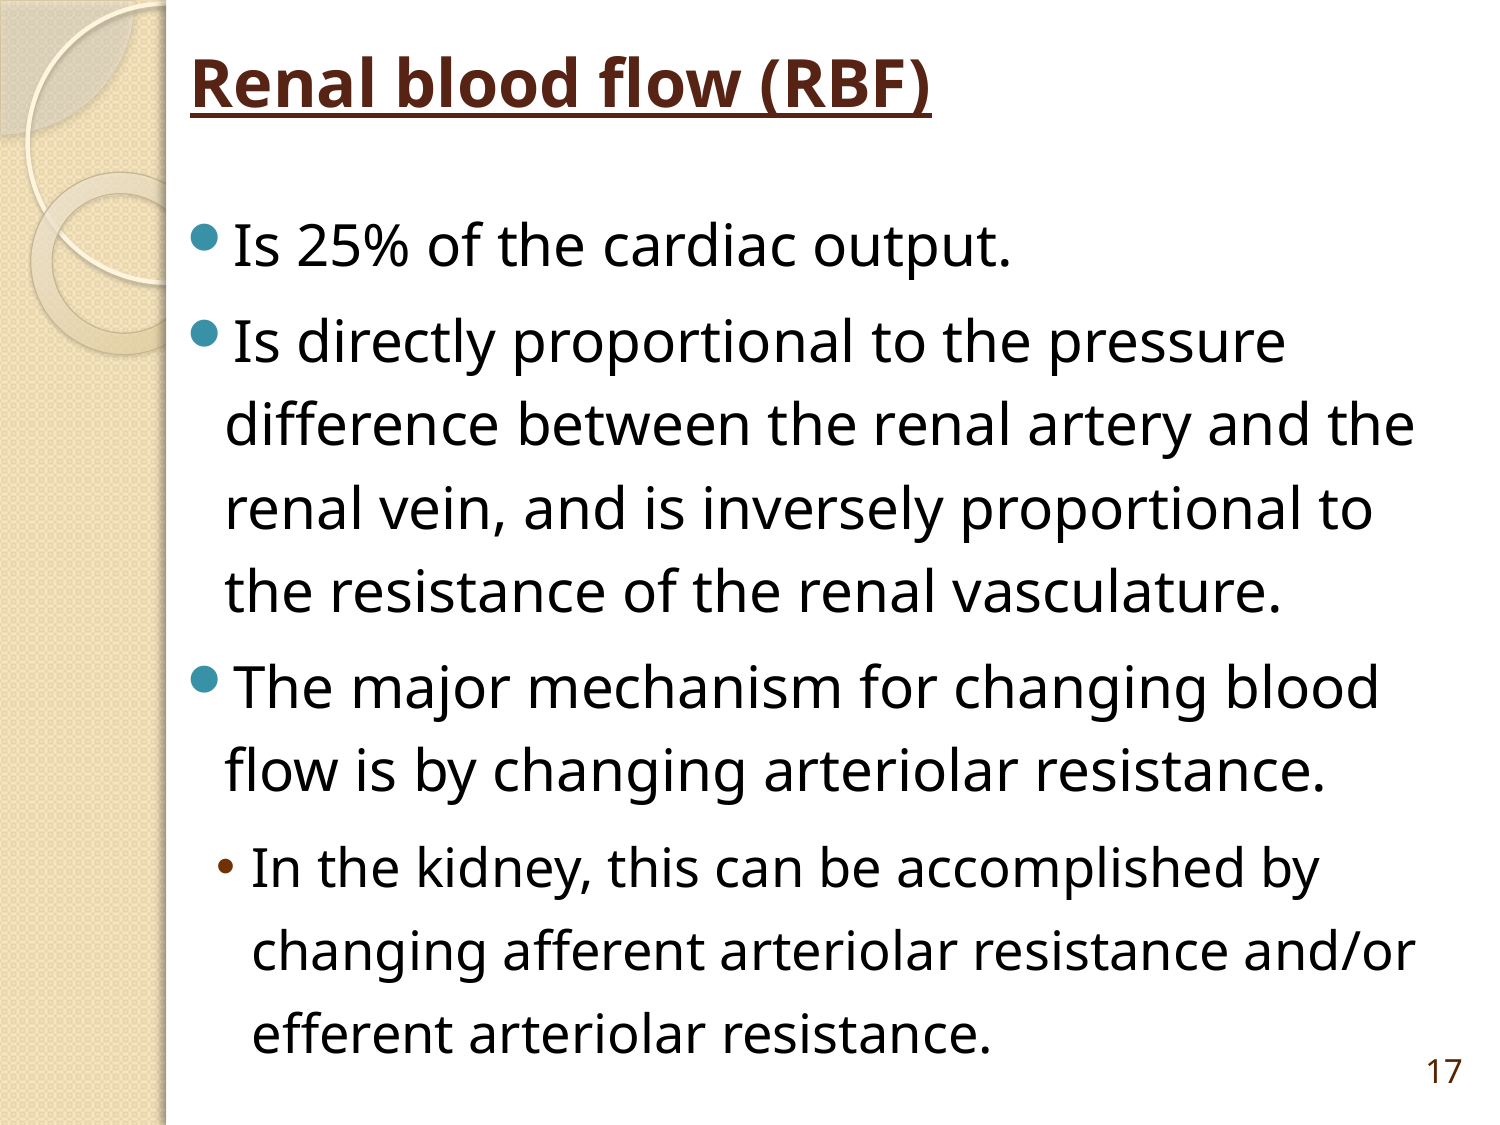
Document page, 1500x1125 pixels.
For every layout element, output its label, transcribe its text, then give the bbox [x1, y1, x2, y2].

slide_number 17 [1400, 1025, 1488, 1104]
title Renal blood flow (RBF) [174, 12, 1463, 150]
list Is 25% of the cardiac output. Is directly proportional to the pressure difference between the renal artery and the renal vein, and is inversely proportional to the resistance of the renal vasculature. The major mechanism for changing blood flow is by changing arteriolar resistance. In the kidney, this can be accomplished by changing afferent arteriolar resistance and/or efferent arteriolar resistance. [172, 187, 1475, 1125]
